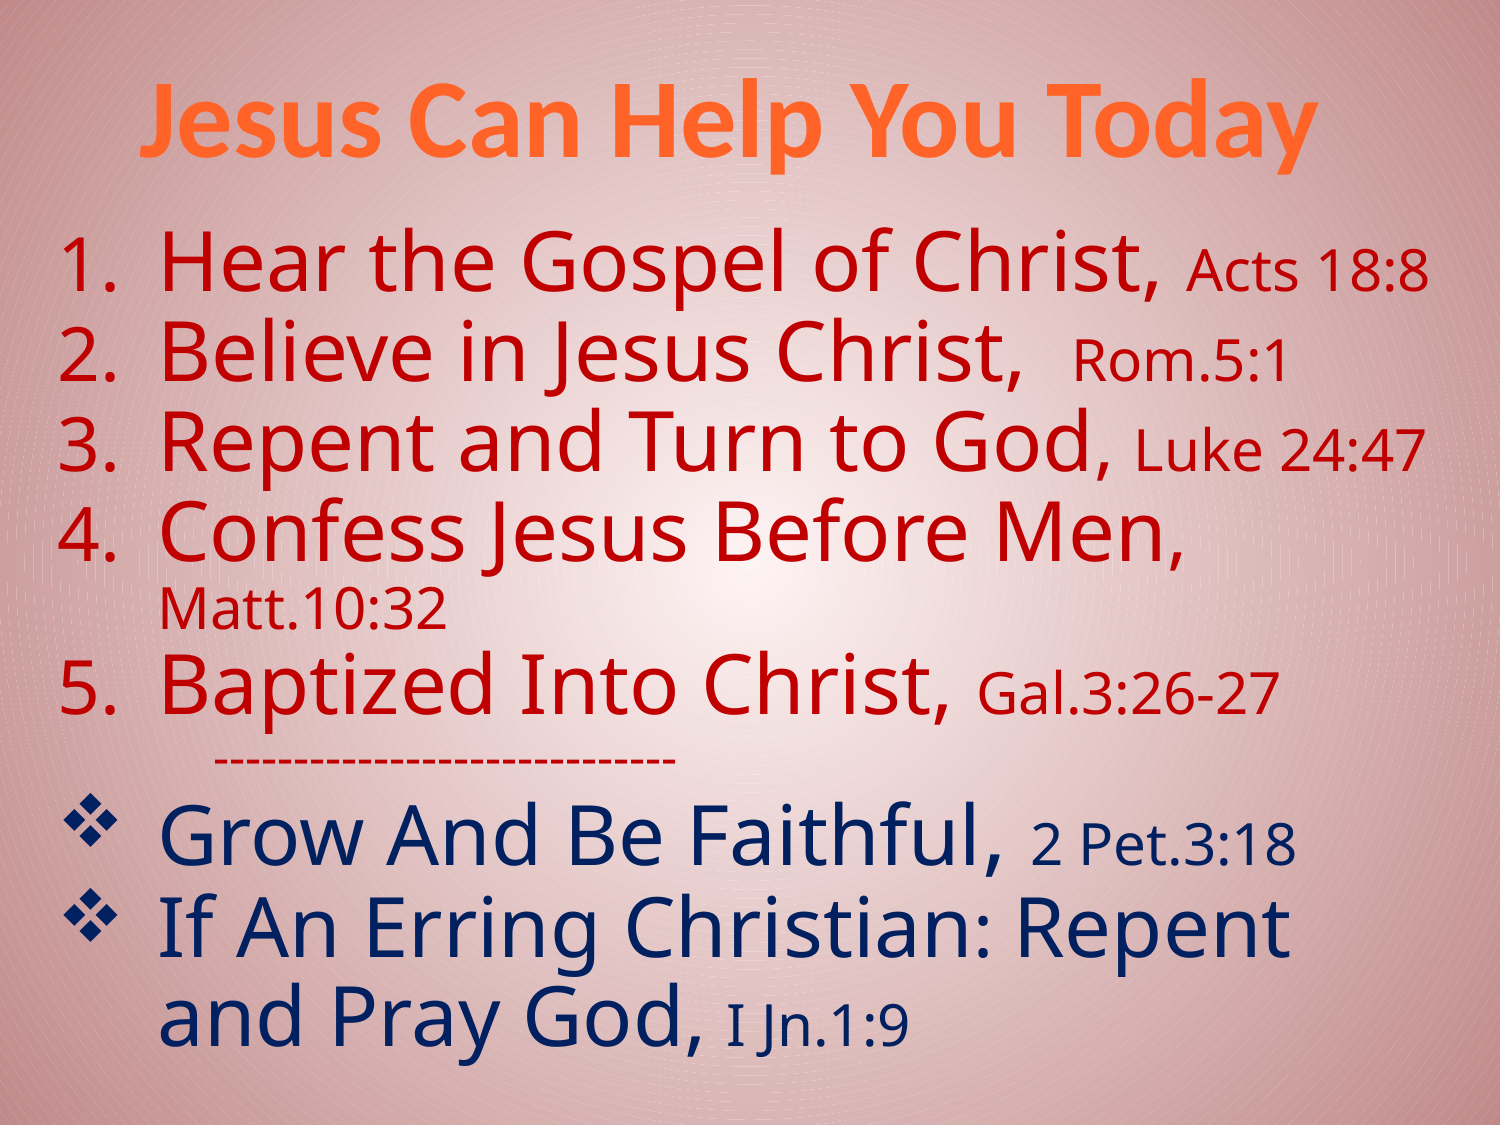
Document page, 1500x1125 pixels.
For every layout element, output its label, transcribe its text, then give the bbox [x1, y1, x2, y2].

title Jesus Can Help You Today [60, 50, 1400, 188]
list Hear the Gospel of Christ, Acts 18:8 Believe in Jesus Christ, Rom.5:1 Repent and Turn to God, Luke 24:47 Confess Jesus Before Men, Matt.10:32 Baptized Into Christ, Gal.3:26-27 ----------------------------- Grow And Be Faithful, 2 Pet.3:18 If An Erring Christian: Repent and Pray God, I Jn.1:9 [50, 212, 1450, 1075]
